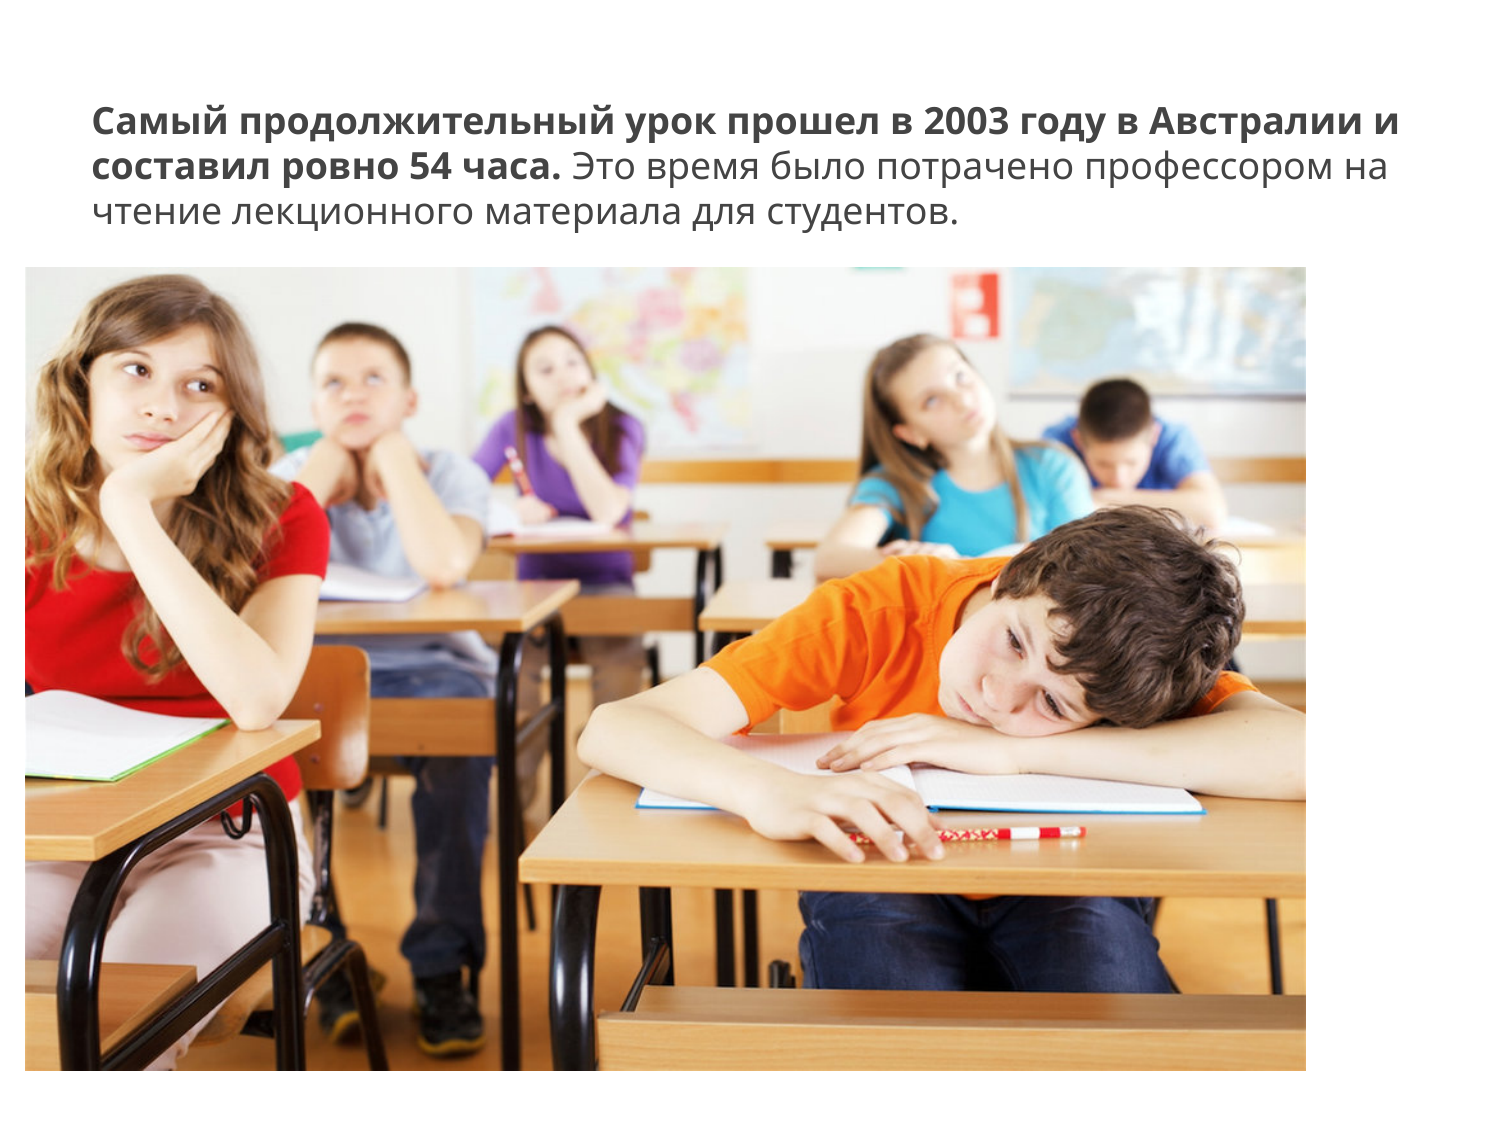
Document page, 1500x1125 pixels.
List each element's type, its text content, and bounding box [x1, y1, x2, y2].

text_box Самый продолжительный урок прошел в 2003 году в Австралии и составил ровно 54 часа. Это время было потрачено профессором на чтение лекционного материала для студентов. [76, 89, 1424, 285]
picture [25, 266, 1306, 1071]
